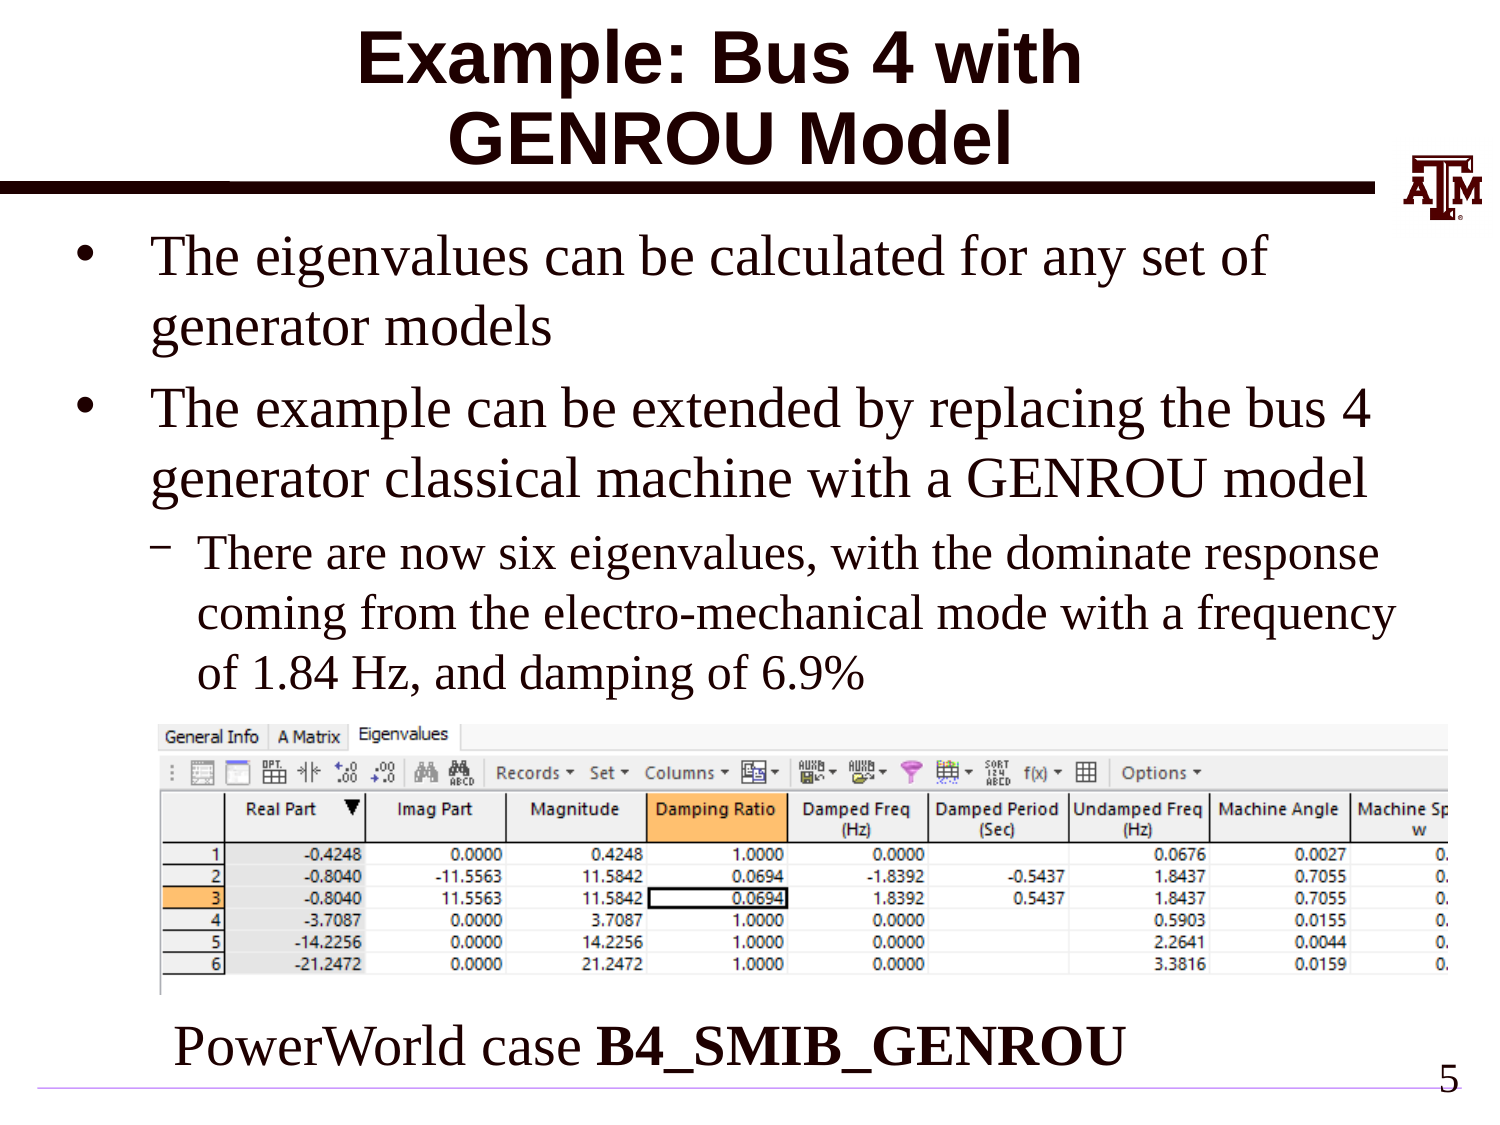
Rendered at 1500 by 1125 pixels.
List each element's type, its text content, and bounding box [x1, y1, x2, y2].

picture [157, 723, 1449, 995]
text_box PowerWorld case B4_SMIB_GENROU [159, 1003, 1143, 1085]
title Example: Bus 4 with GENROU Model [74, 12, 1388, 188]
list The eigenvalues can be calculated for any set of generator models The example can be extended by replacing the bus 4 generator classical machine with a GENROU model There are now six eigenvalues, with the dominate response coming from the electro-mechanical mode with a frequency of 1.84 Hz, and damping of 6.9% [59, 209, 1461, 538]
picture [1392, 137, 1493, 238]
